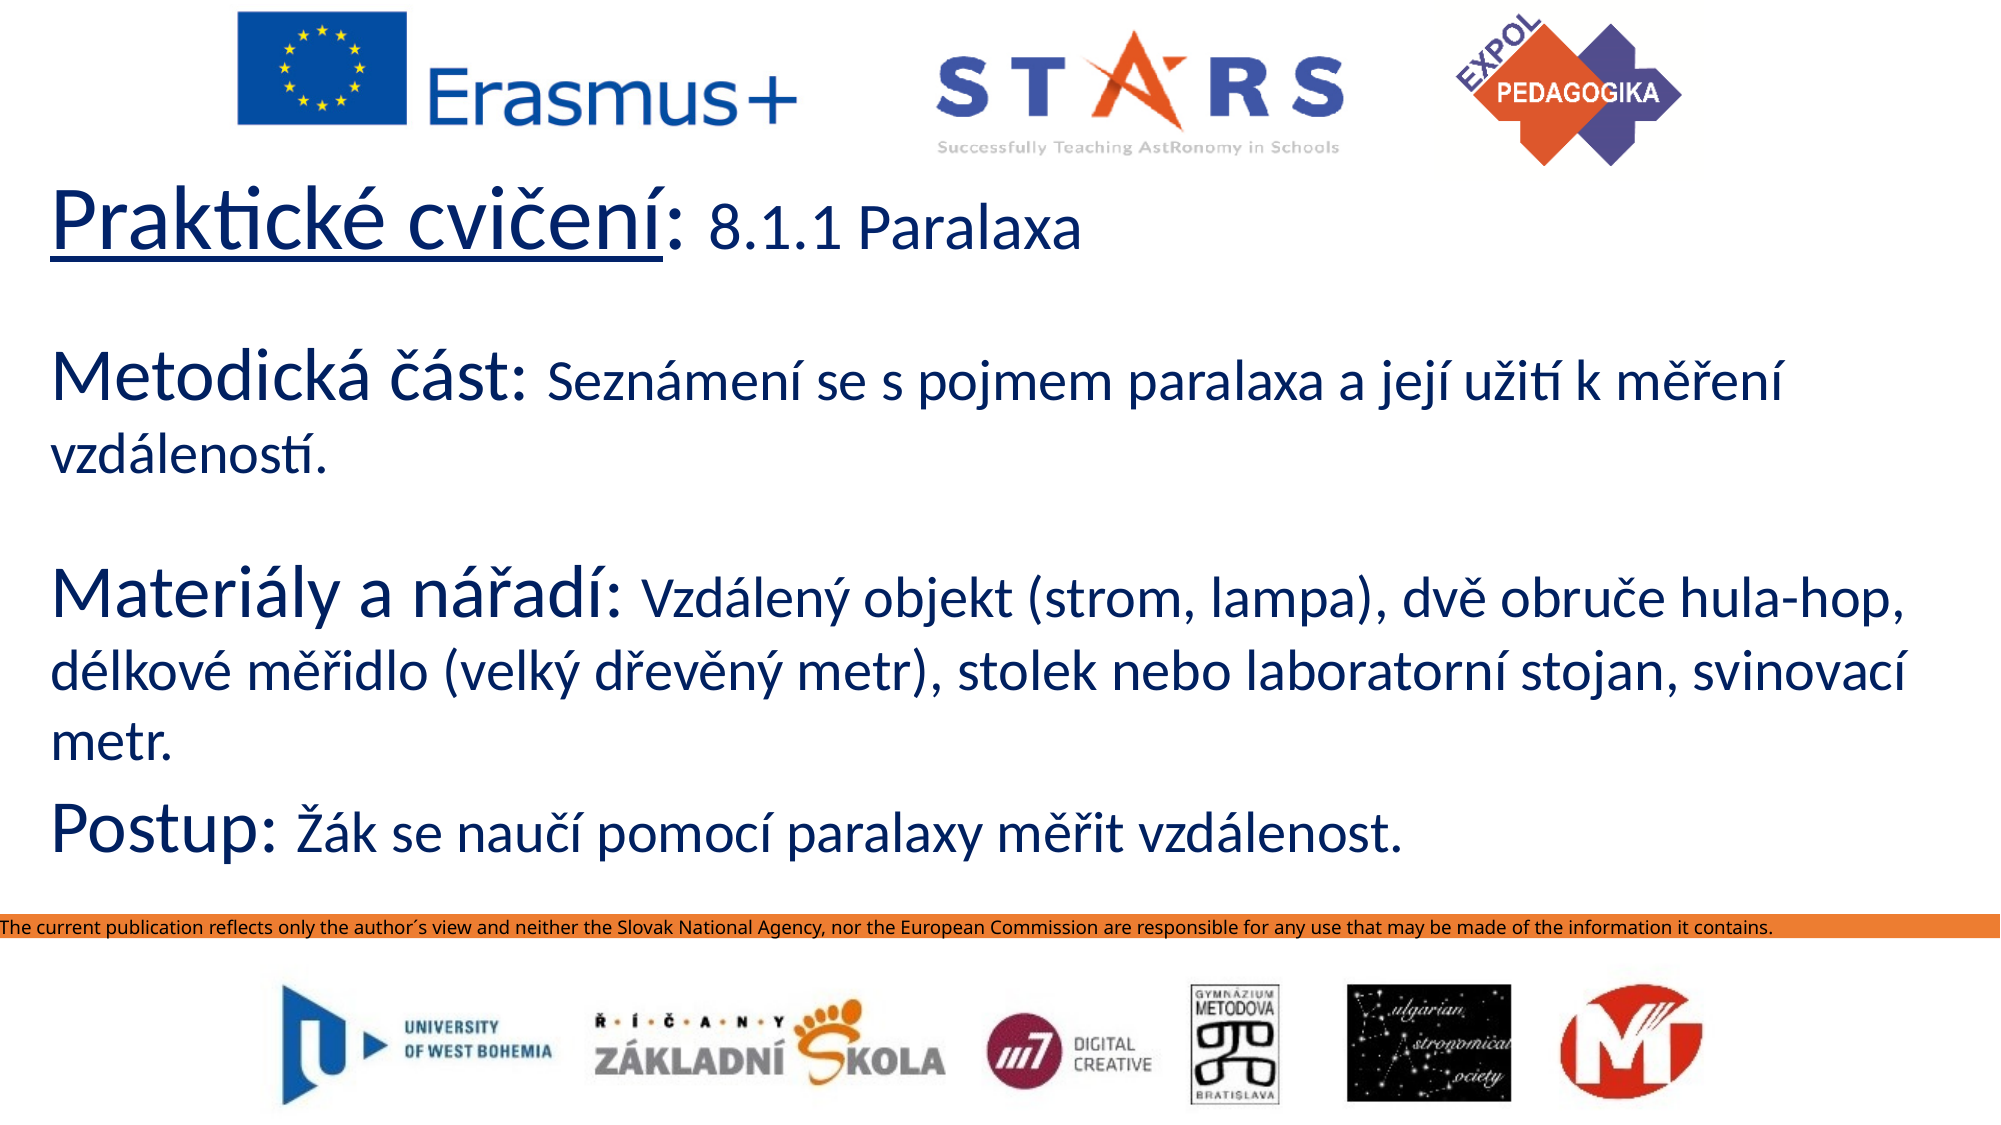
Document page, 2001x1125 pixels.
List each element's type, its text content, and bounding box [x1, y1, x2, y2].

text_box Praktické cvičení: 8.1.1 Paralaxa [42, 151, 1960, 276]
text_box Metodická část: Seznámení se s pojmem paralaxa a její užití k měření vzdáleností. [42, 317, 1960, 493]
text_box The current publication reflects only the author´s view and neither the Slovak National Agency, nor the European Commission are responsible for any use that may be made of the information it contains. [0, 914, 2000, 939]
text_box Postup: Žák se naučí pomocí paralaxy měřit vzdálenost. [42, 769, 1960, 875]
picture [205, 0, 1795, 181]
text_box Materiály a nářadí: Vzdálený objekt (strom, lampa), dvě obruče hula-hop, délkové měřidlo (velký dřevěný metr), stolek nebo laboratorní stojan, svinovací metr. [42, 534, 1960, 769]
picture [260, 954, 1743, 1125]
